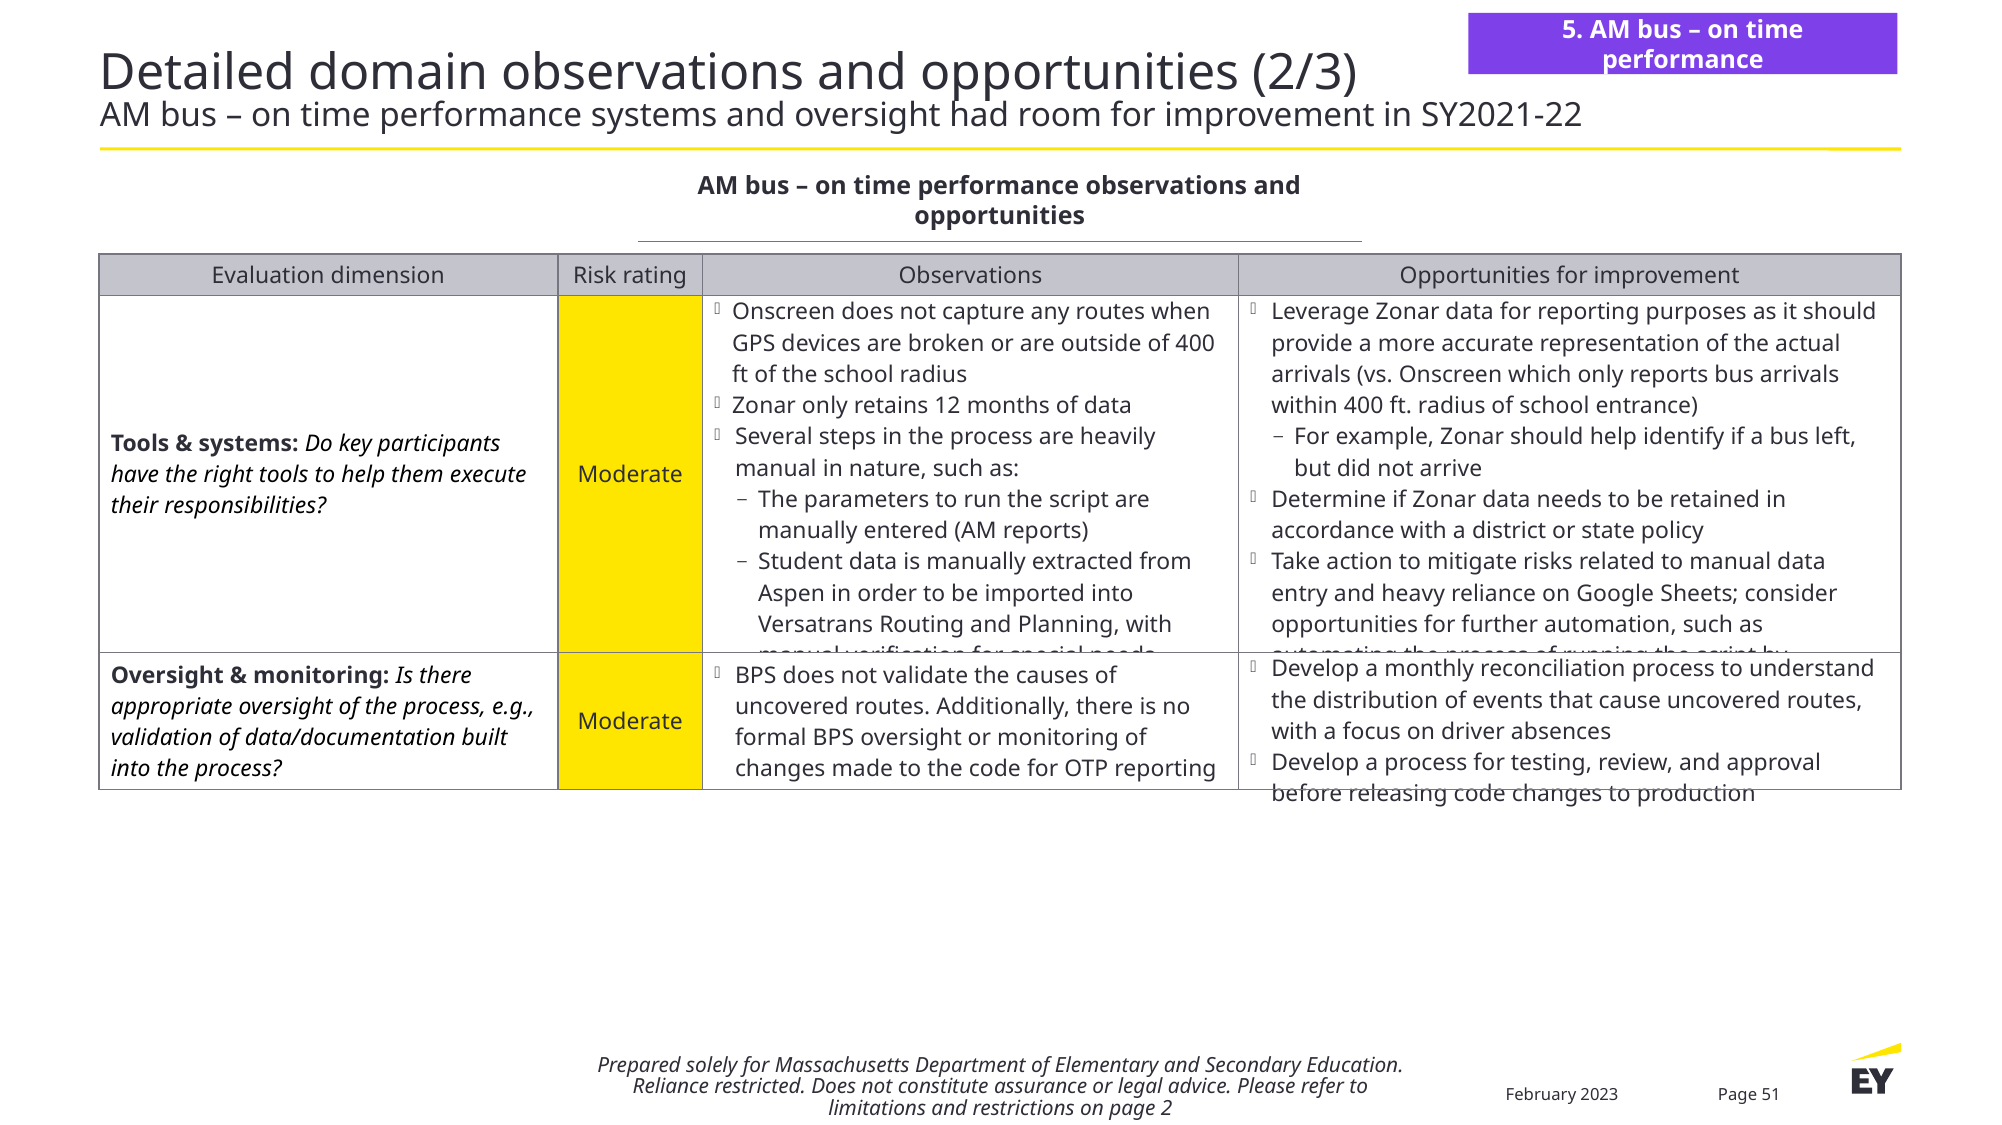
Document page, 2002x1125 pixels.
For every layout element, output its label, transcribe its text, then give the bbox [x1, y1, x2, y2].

slide_number Page 51 [1703, 1076, 1812, 1106]
table_header Opportunities for improvement [1239, 255, 1900, 295]
text_box Prepared solely for Massachusetts Department of Elementary and Secondary Education. Reliance restricted. Does not constitute assurance or legal advice. Please refer to limitations and restrictions on page 2 [586, 1049, 1415, 1120]
table_cell Leverage Zonar data for reporting purposes as it should provide a more accurate representation of the actual arrivals (vs. Onscreen which only reports bus arrivals within 400 ft. radius of school entrance) For example, Zonar should help identify if a bus left, but did not arrive Determine if Zonar data needs to be retained in accordance with a district or state policy Take action to mitigate risks related to manual data entry and heavy reliance on Google Sheets; consider opportunities for further automation, such as automating the process of running the script by scheduling the script to run twice a day at specific times [1239, 296, 1900, 652]
text_box 5. AM bus – on time performance [1466, 11, 1899, 76]
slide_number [1490, 1076, 1687, 1106]
table_cell Tools & systems: Do key participants have the right tools to help them execute their responsibilities? [100, 296, 557, 652]
table_cell Onscreen does not capture any routes when GPS devices are broken or are outside of 400 ft of the school radius Zonar only retains 12 months of data Several steps in the process are heavily manual in nature, such as: The parameters to run the script are manually entered (AM reports) Student data is manually extracted from Aspen in order to be imported into Versatrans Routing and Planning, with manual verification for special needs students using an EdPlan report [703, 296, 1238, 652]
text_box AM bus – on time performance observations and opportunities [635, 168, 1364, 243]
table_header Observations [703, 255, 1238, 295]
table_cell Develop a monthly reconciliation process to understand the distribution of events that cause uncovered routes, with a focus on driver absences Develop a process for testing, review, and approval before releasing code changes to production [1239, 653, 1900, 789]
title Detailed domain observations and opportunities (2/3) AM bus – on time performance systems and oversight had room for improvement in SY2021-22 [100, 48, 1901, 146]
table_cell Moderate [559, 653, 702, 789]
table_cell BPS does not validate the causes of uncovered routes. Additionally, there is no formal BPS oversight or monitoring of changes made to the code for OTP reporting [703, 653, 1238, 789]
table_header Evaluation dimension [100, 255, 557, 295]
table_cell Moderate [559, 296, 702, 652]
table_cell Oversight & monitoring: Is there appropriate oversight of the process, e.g., validation of data/documentation built into the process? [100, 653, 557, 789]
table_header Risk rating [559, 255, 702, 295]
